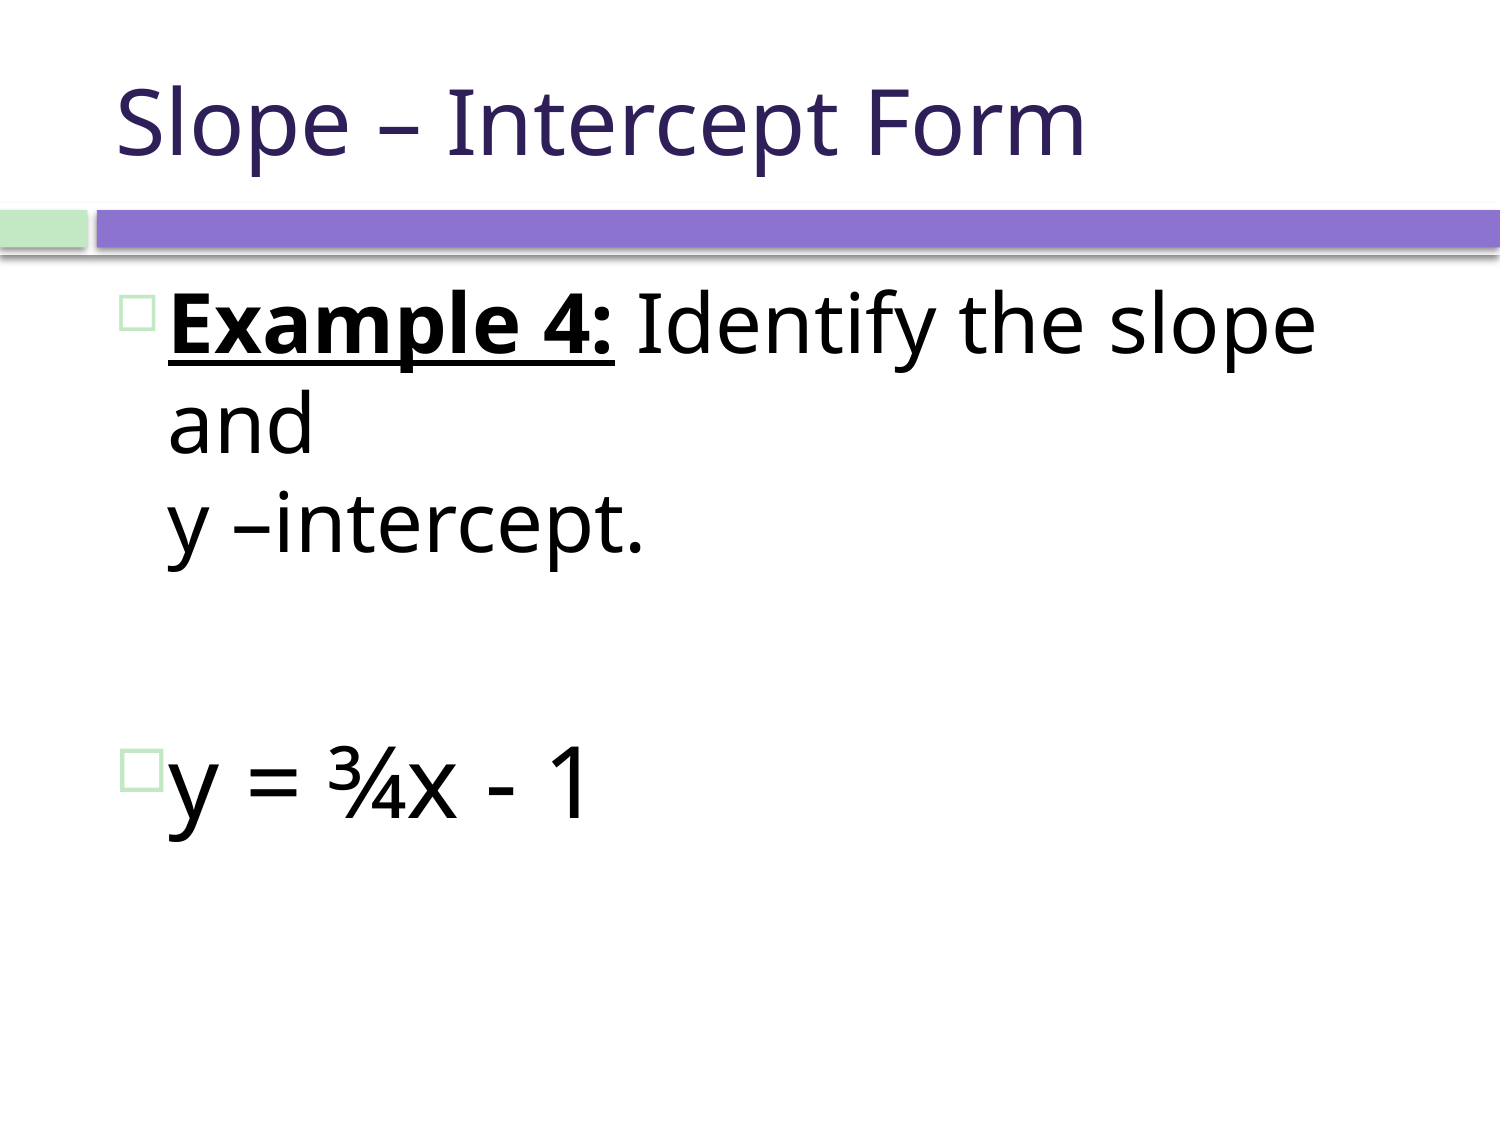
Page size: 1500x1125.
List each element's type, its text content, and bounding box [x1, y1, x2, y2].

title Slope – Intercept Form [100, 37, 1438, 200]
list Example 4: Identify the slope and y –intercept. y = ¾x - 1 [100, 262, 1438, 1000]
